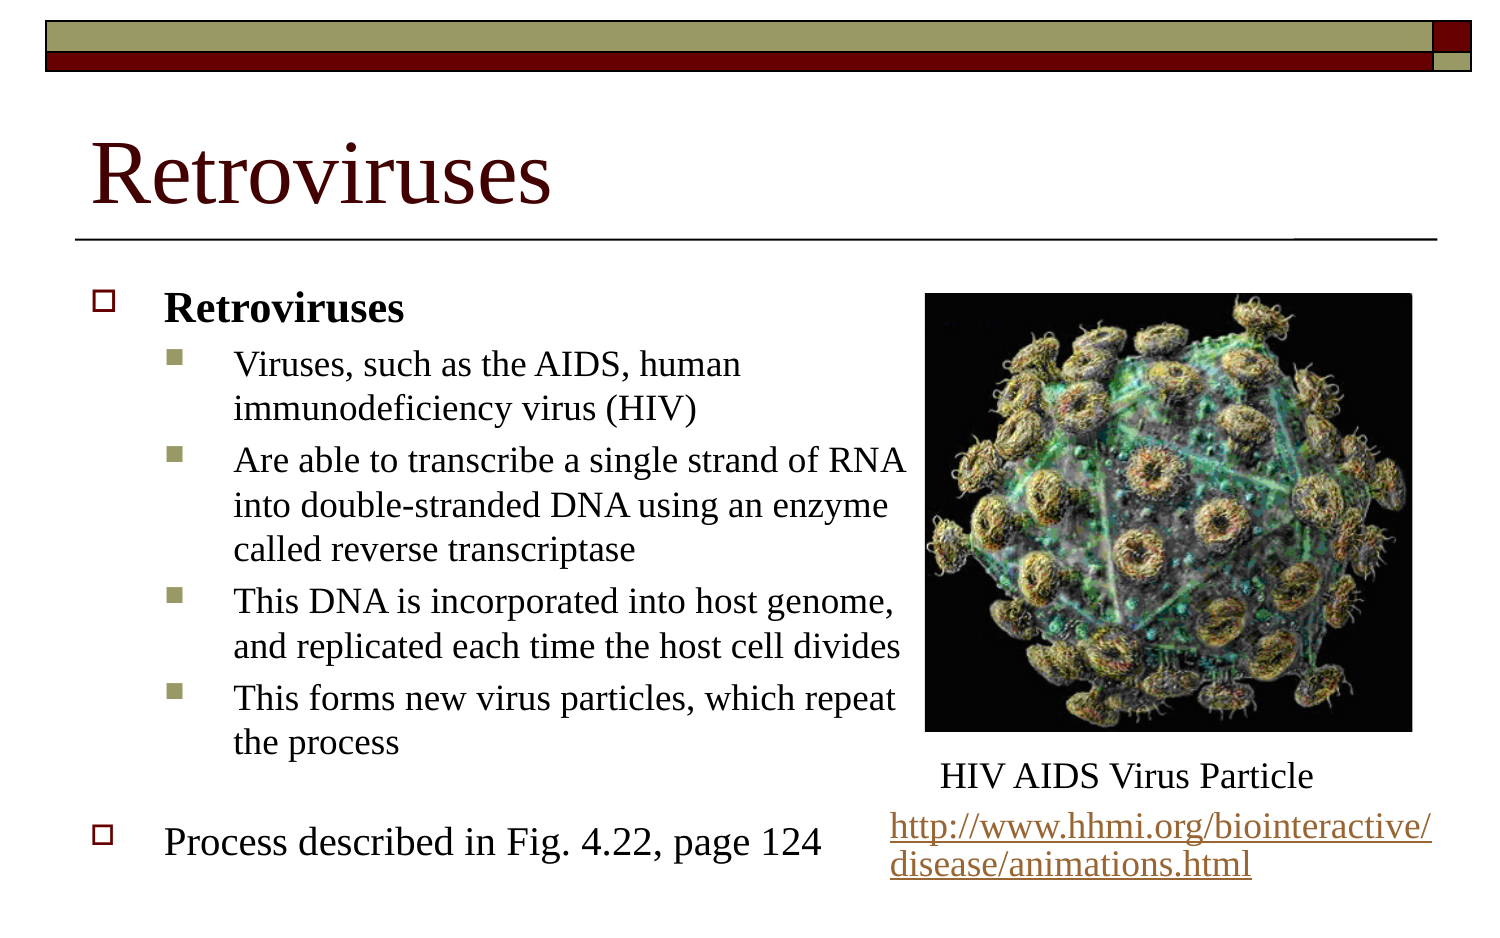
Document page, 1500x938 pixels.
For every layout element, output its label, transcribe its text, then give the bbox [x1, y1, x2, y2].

text_box HIV AIDS Virus Particle [924, 743, 1413, 793]
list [924, 293, 1413, 732]
list Retroviruses Viruses, such as the AIDS, human immunodeficiency virus (HIV) Are able to transcribe a single strand of RNA into double-stranded DNA using an enzyme called reverse transcriptase This DNA is incorporated into host genome, and replicated each time the host cell divides This forms new virus particles, which repeat the process Process described in Fig. 4.22, page 124 [74, 270, 926, 907]
text_box http://www.hhmi.org/biointeractive/disease/animations.html [874, 793, 1463, 854]
title Retroviruses [74, 72, 1426, 230]
